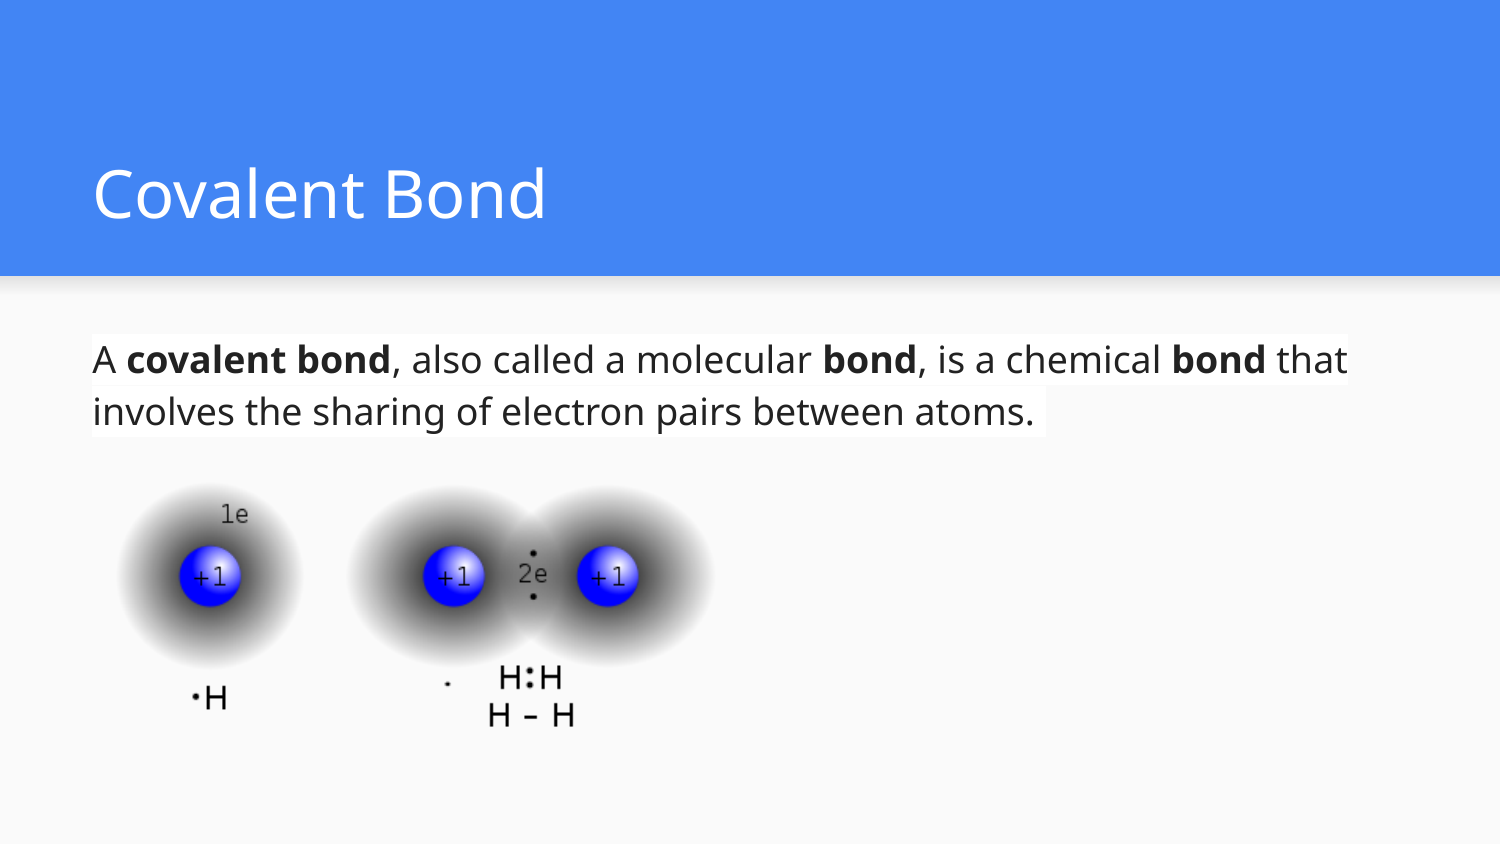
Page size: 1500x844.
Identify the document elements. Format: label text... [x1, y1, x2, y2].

title Covalent Bond [77, 121, 1427, 248]
picture [99, 473, 725, 742]
list A covalent bond, also called a molecular bond, is a chemical bond that involves the sharing of electron pairs between atoms. [77, 314, 1427, 760]
